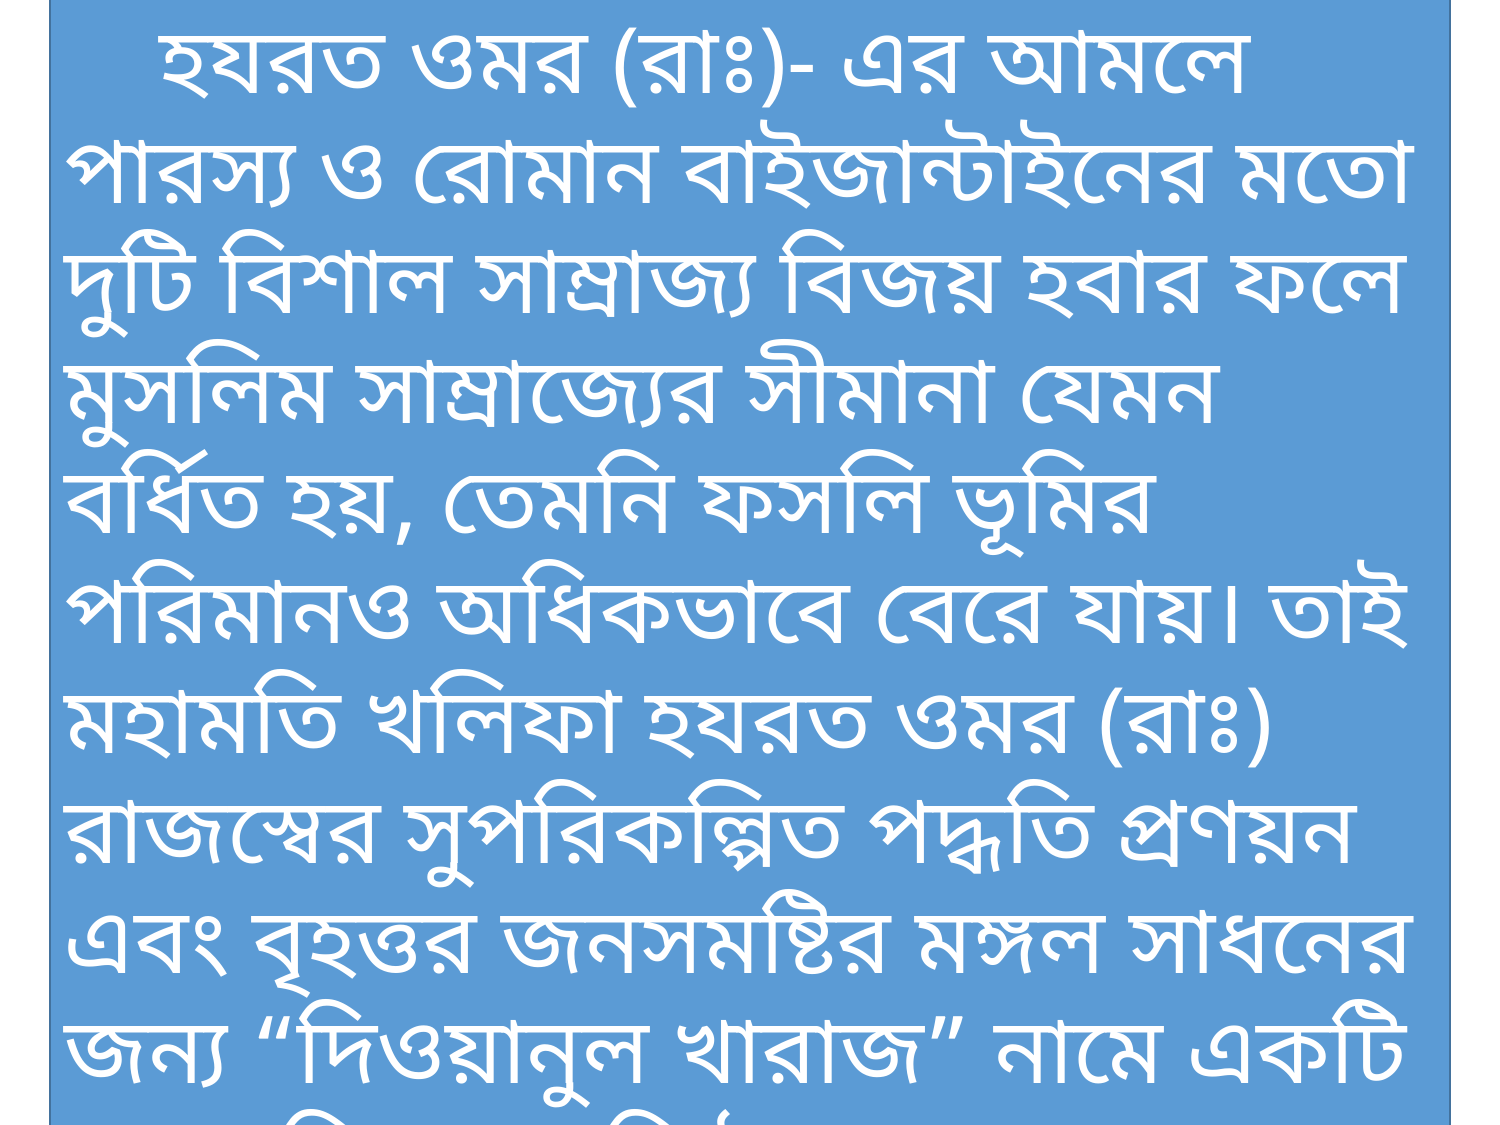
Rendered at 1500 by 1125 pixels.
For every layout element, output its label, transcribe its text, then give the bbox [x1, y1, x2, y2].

text_box হযরত ওমর (রাঃ)- এর আমলে পারস্য ও রোমান বাইজান্টাইনের মতো দুটি বিশাল সাম্রাজ্য বিজয় হবার ফলে মুসলিম সাম্রাজ্যের সীমানা যেমন বর্ধিত হয়, তেমনি ফসলি ভূমির পরিমানও অধিকভাবে বেরে যায়। তাই মহামতি খলিফা হযরত ওমর (রাঃ) রাজস্বের সুপরিকল্পিত পদ্ধতি প্রণয়ন এবং বৃহত্তর জনসমষ্টির মঙ্গল সাধনের জন্য “দিওয়ানুল খারাজ” নামে একটি স্বতন্ত্র বিভাগ প্রতিষ্ঠা করেন। এ রাজস্ব বিভাগই “ওমরের দিওয়ান” নামে পরিচিত। [49, 0, 1451, 1125]
